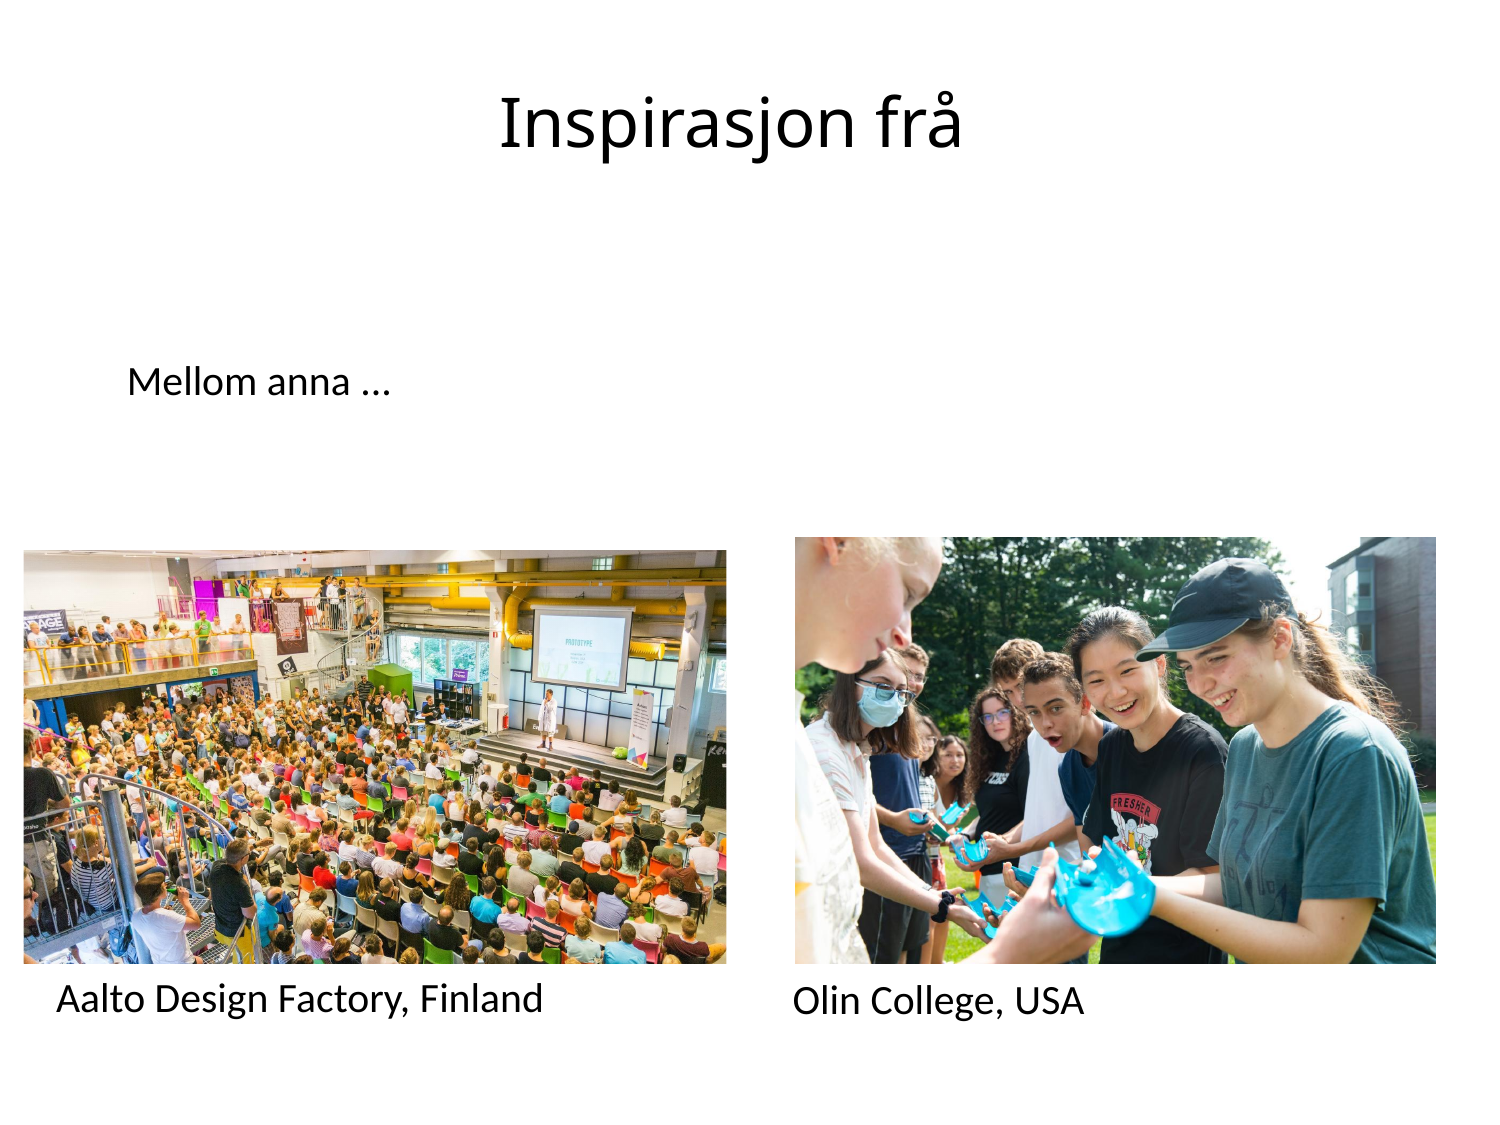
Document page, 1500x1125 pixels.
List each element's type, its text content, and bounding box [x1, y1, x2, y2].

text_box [23, 550, 727, 1100]
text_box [777, 536, 1436, 1102]
title Inspirasjon frå [94, 25, 1370, 214]
text_box Mellom anna ... [112, 346, 762, 482]
